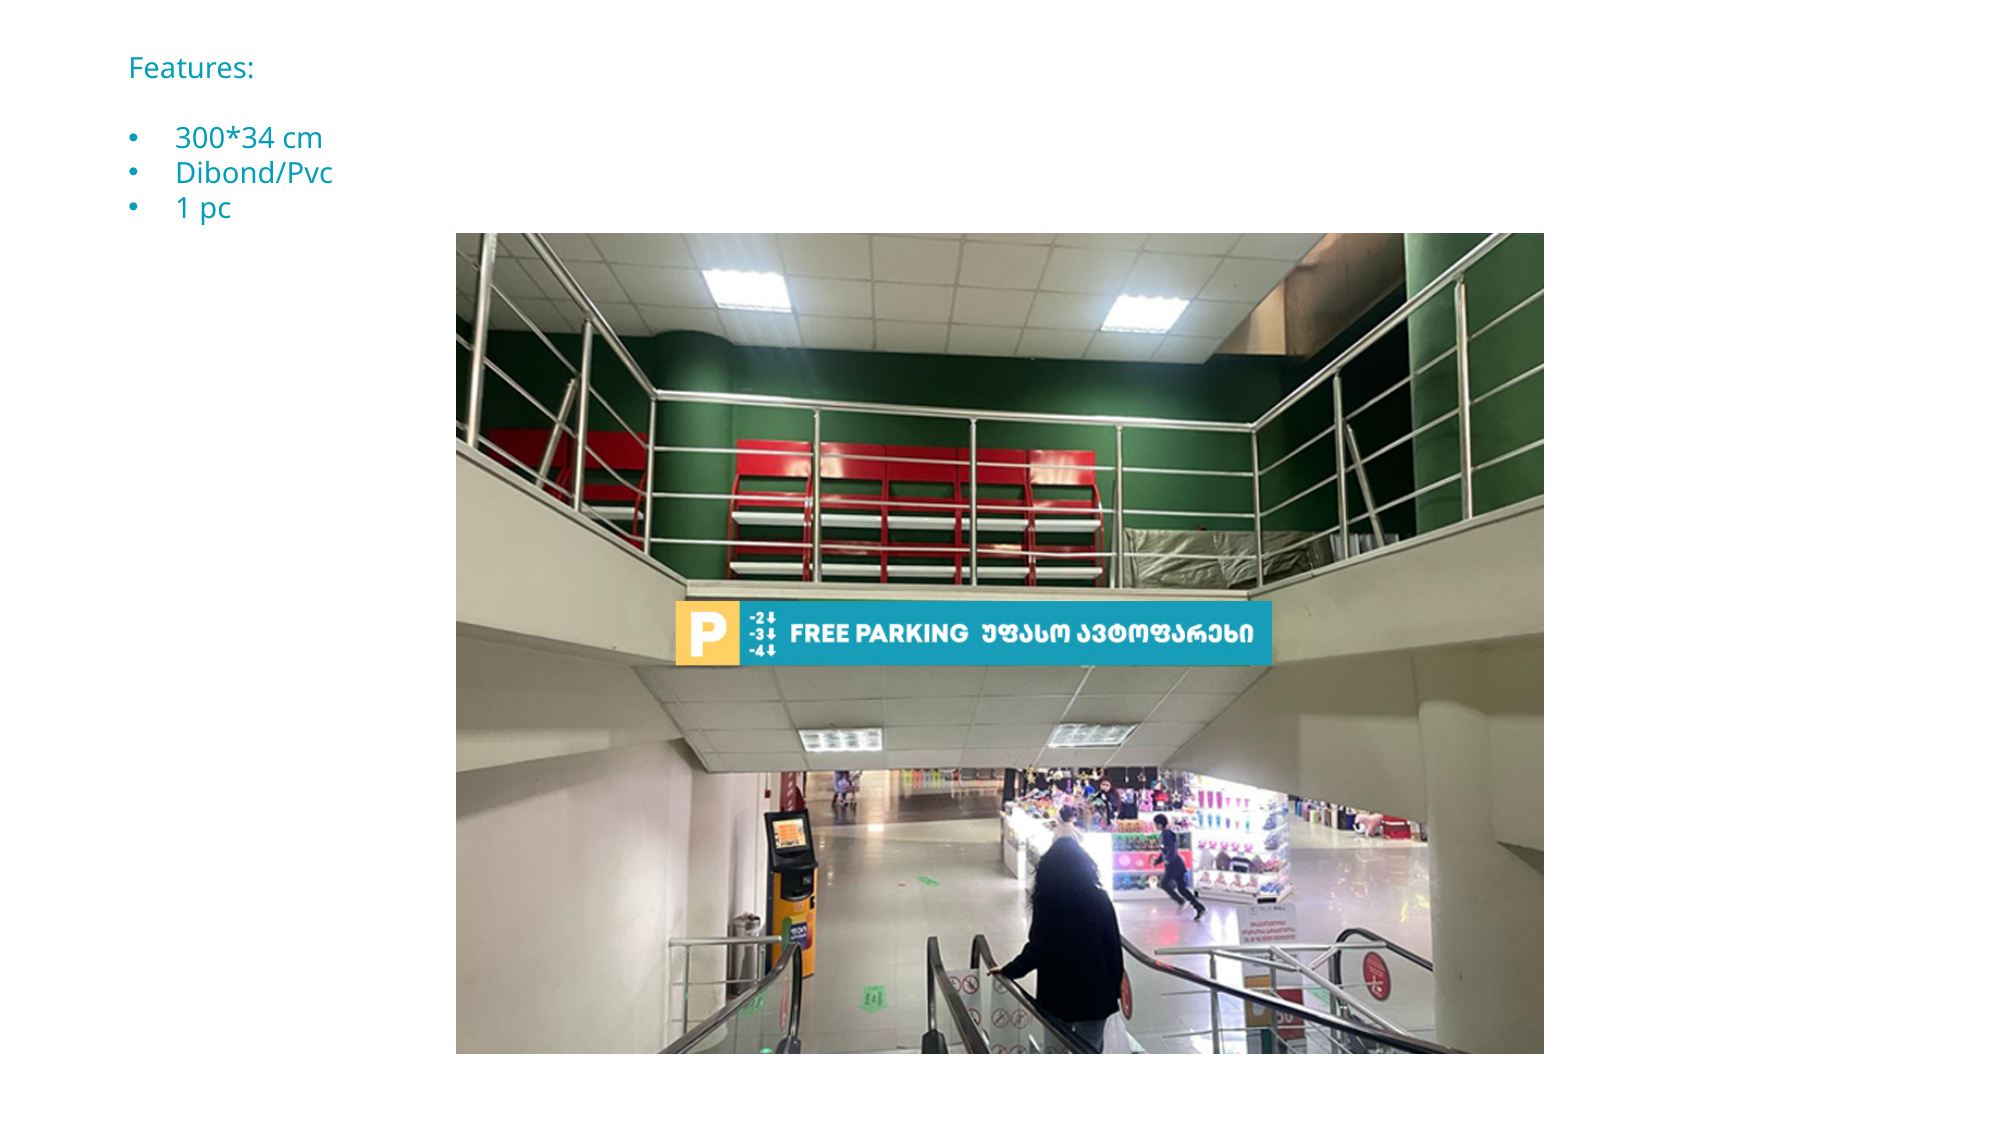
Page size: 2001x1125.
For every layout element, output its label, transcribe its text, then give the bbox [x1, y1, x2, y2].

picture [456, 233, 1544, 1054]
text_box Features: 300*34 cm Dibond/Pvc 1 pc [113, 42, 1114, 232]
